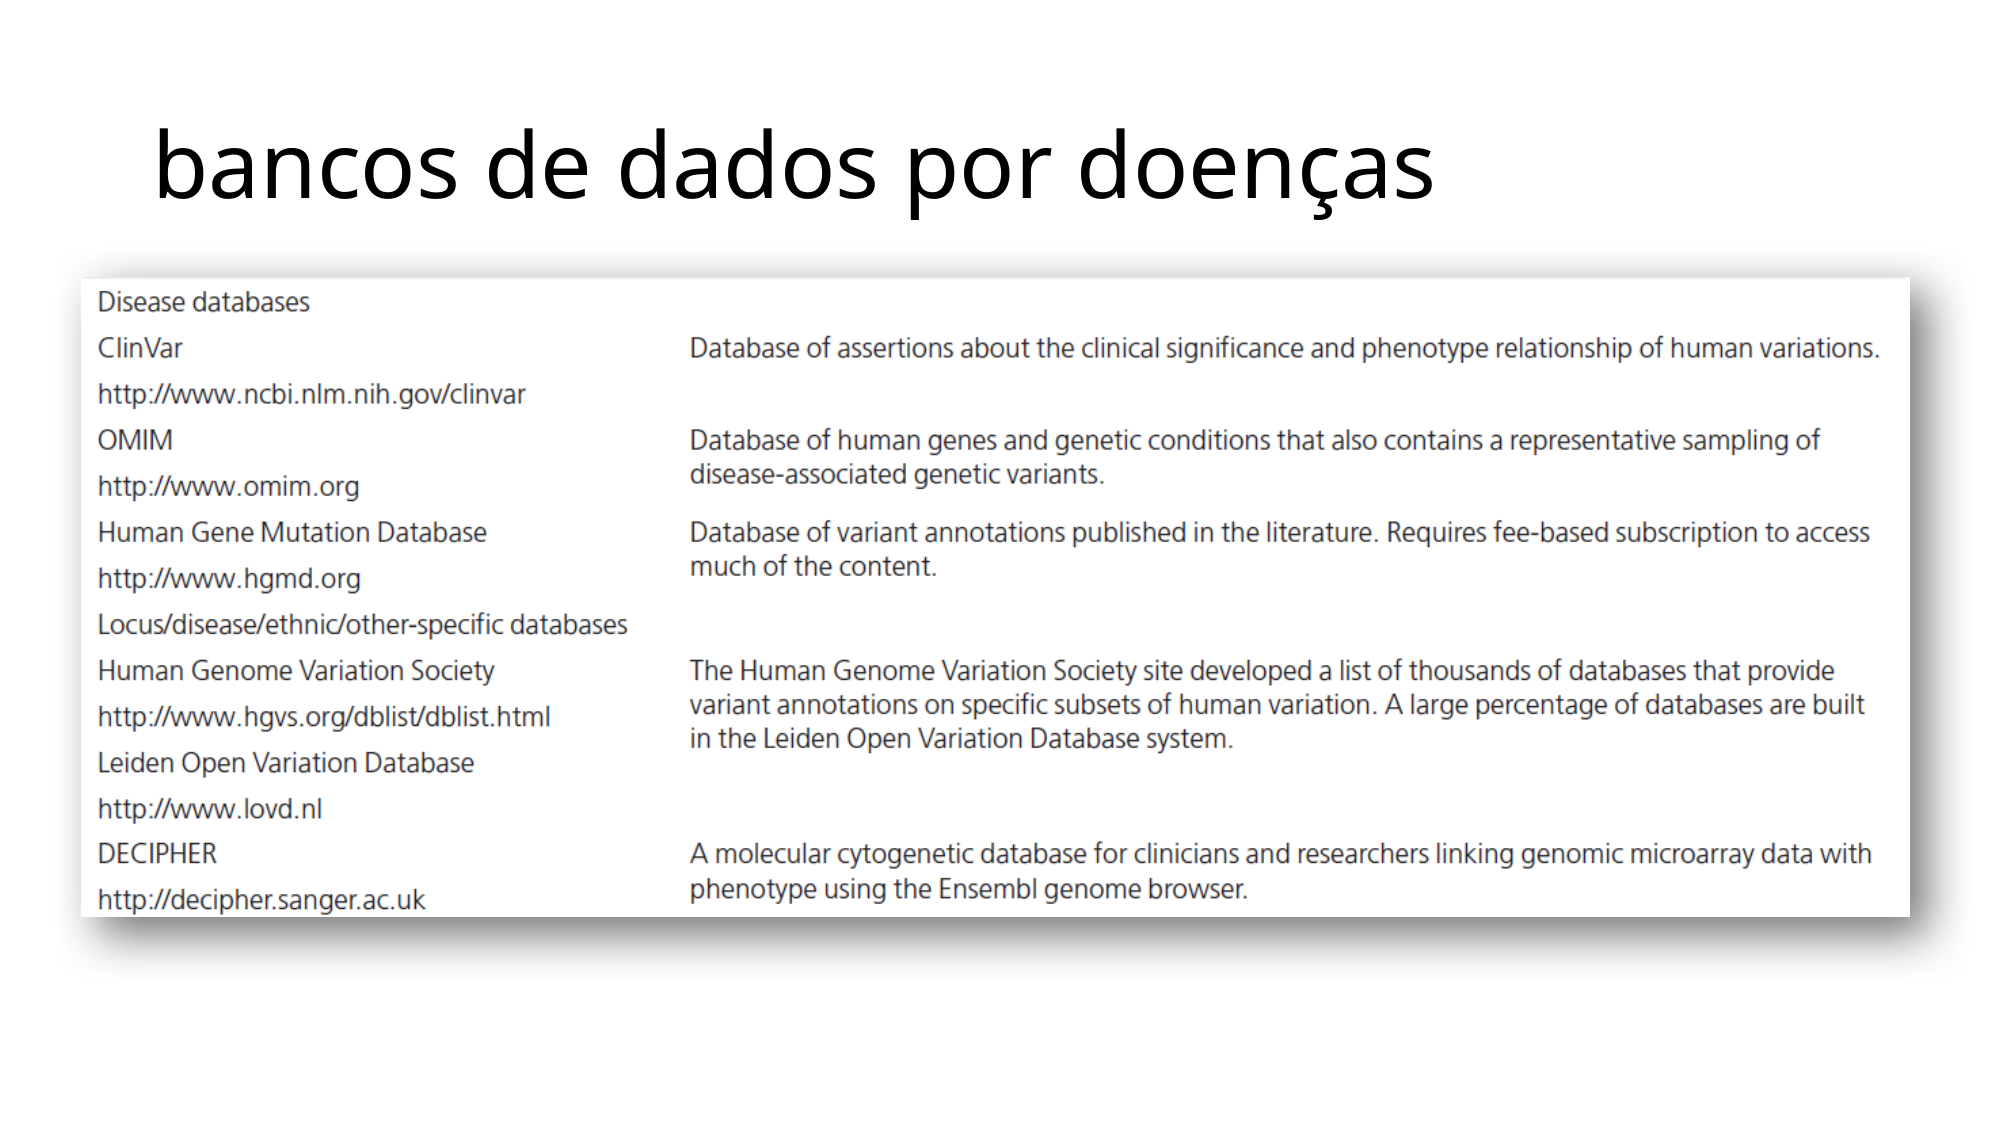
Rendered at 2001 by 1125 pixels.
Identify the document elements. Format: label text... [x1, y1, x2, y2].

title bancos de dados por doenças [137, 59, 1863, 256]
picture [80, 277, 1910, 917]
